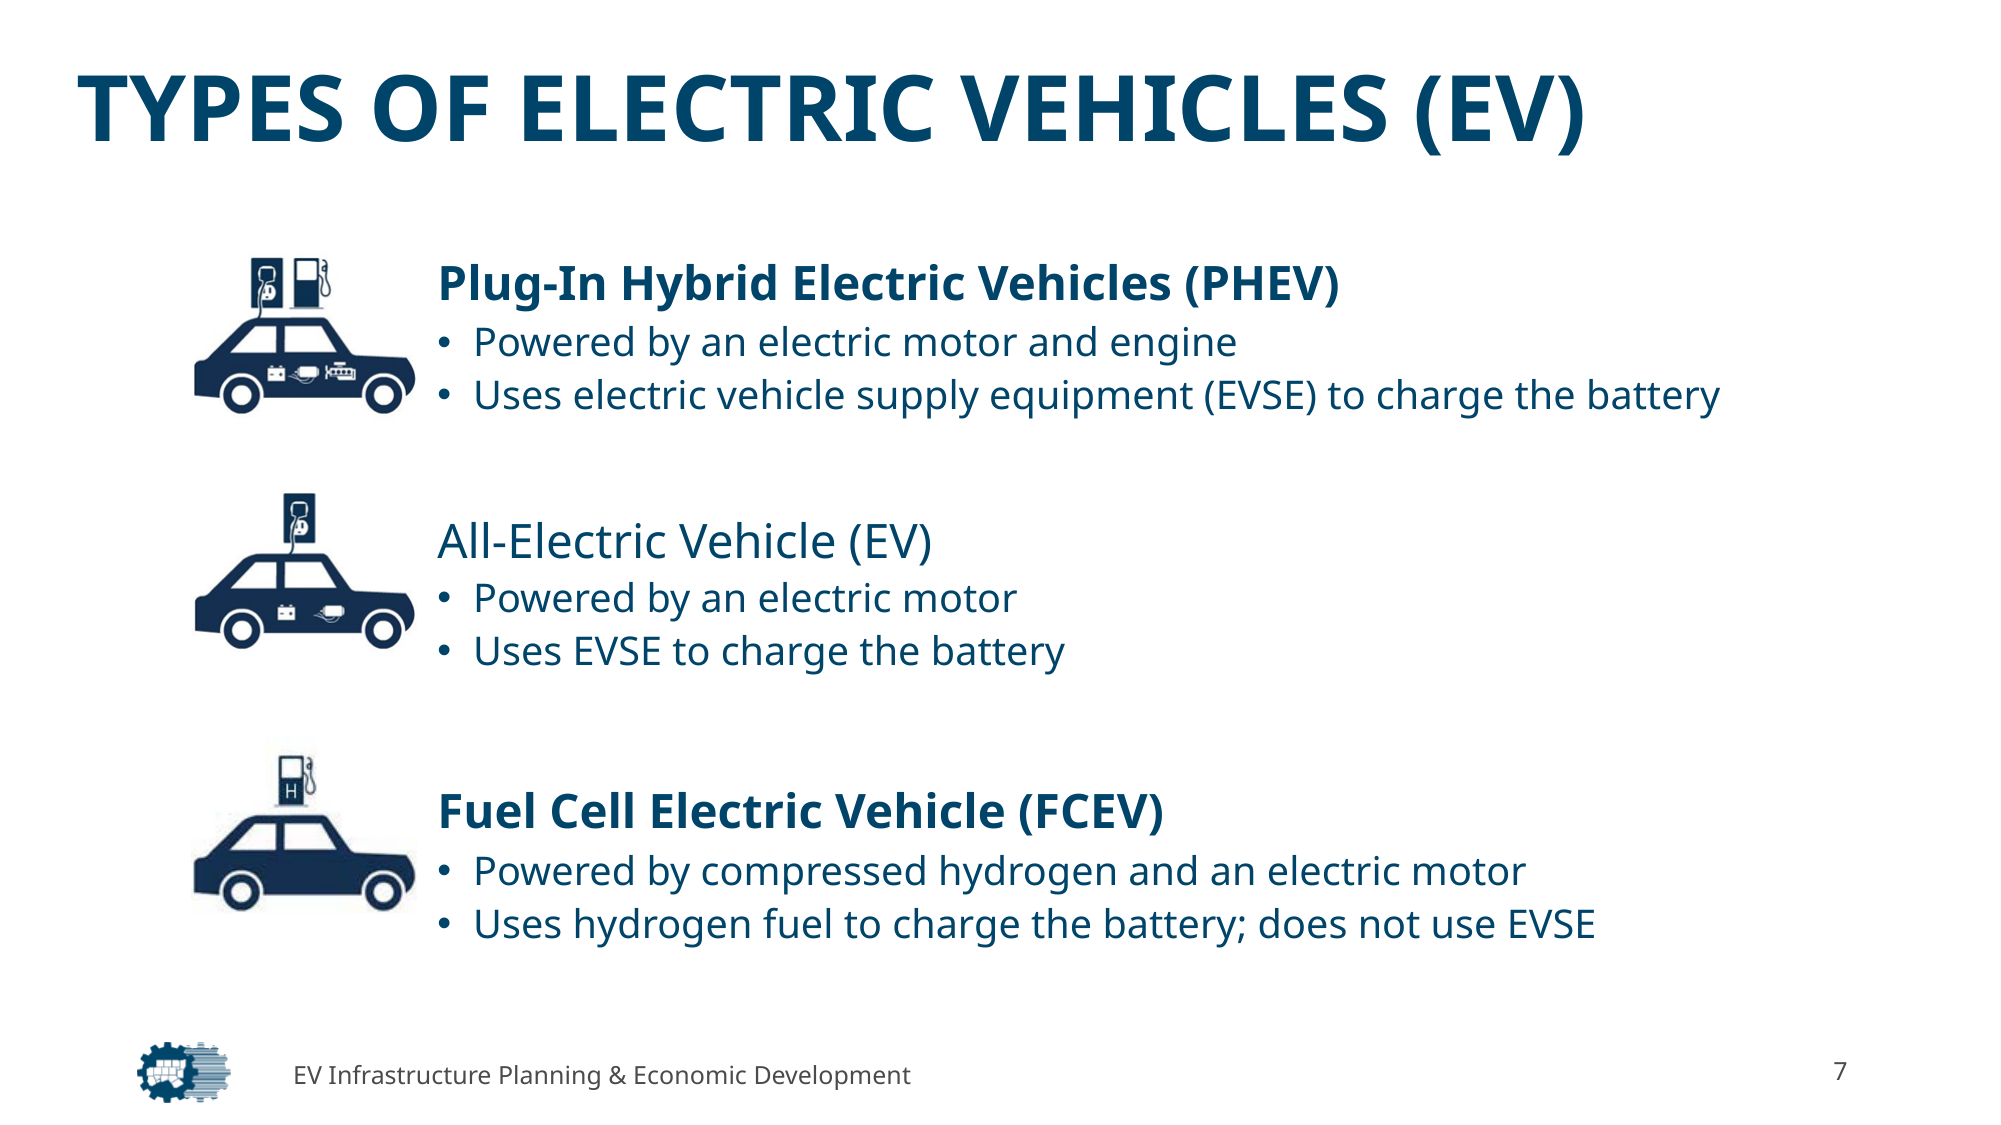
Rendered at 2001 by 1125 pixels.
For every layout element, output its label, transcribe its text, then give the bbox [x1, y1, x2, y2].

picture [137, 1042, 231, 1103]
footer EV Infrastructure Planning & Economic Development [278, 1044, 944, 1105]
slide_number 7 [1412, 1042, 1863, 1103]
picture [191, 477, 417, 669]
title TYPES OF ELECTRIC VEHICLES (EV) [61, 3, 1787, 221]
list Plug-In Hybrid Electric Vehicles (PHEV) Powered by an electric motor and engine Uses electric vehicle supply equipment (EVSE) to charge the battery All-Electric Vehicle (EV) Powered by an electric motor Uses EVSE to charge the battery Fuel Cell Electric Vehicle (FCEV) Powered by compressed hydrogen and an electric motor Uses hydrogen fuel to charge the battery; does not use EVSE [137, 245, 1863, 960]
picture [191, 737, 417, 932]
picture [137, 1059, 186, 1103]
picture [191, 241, 417, 434]
